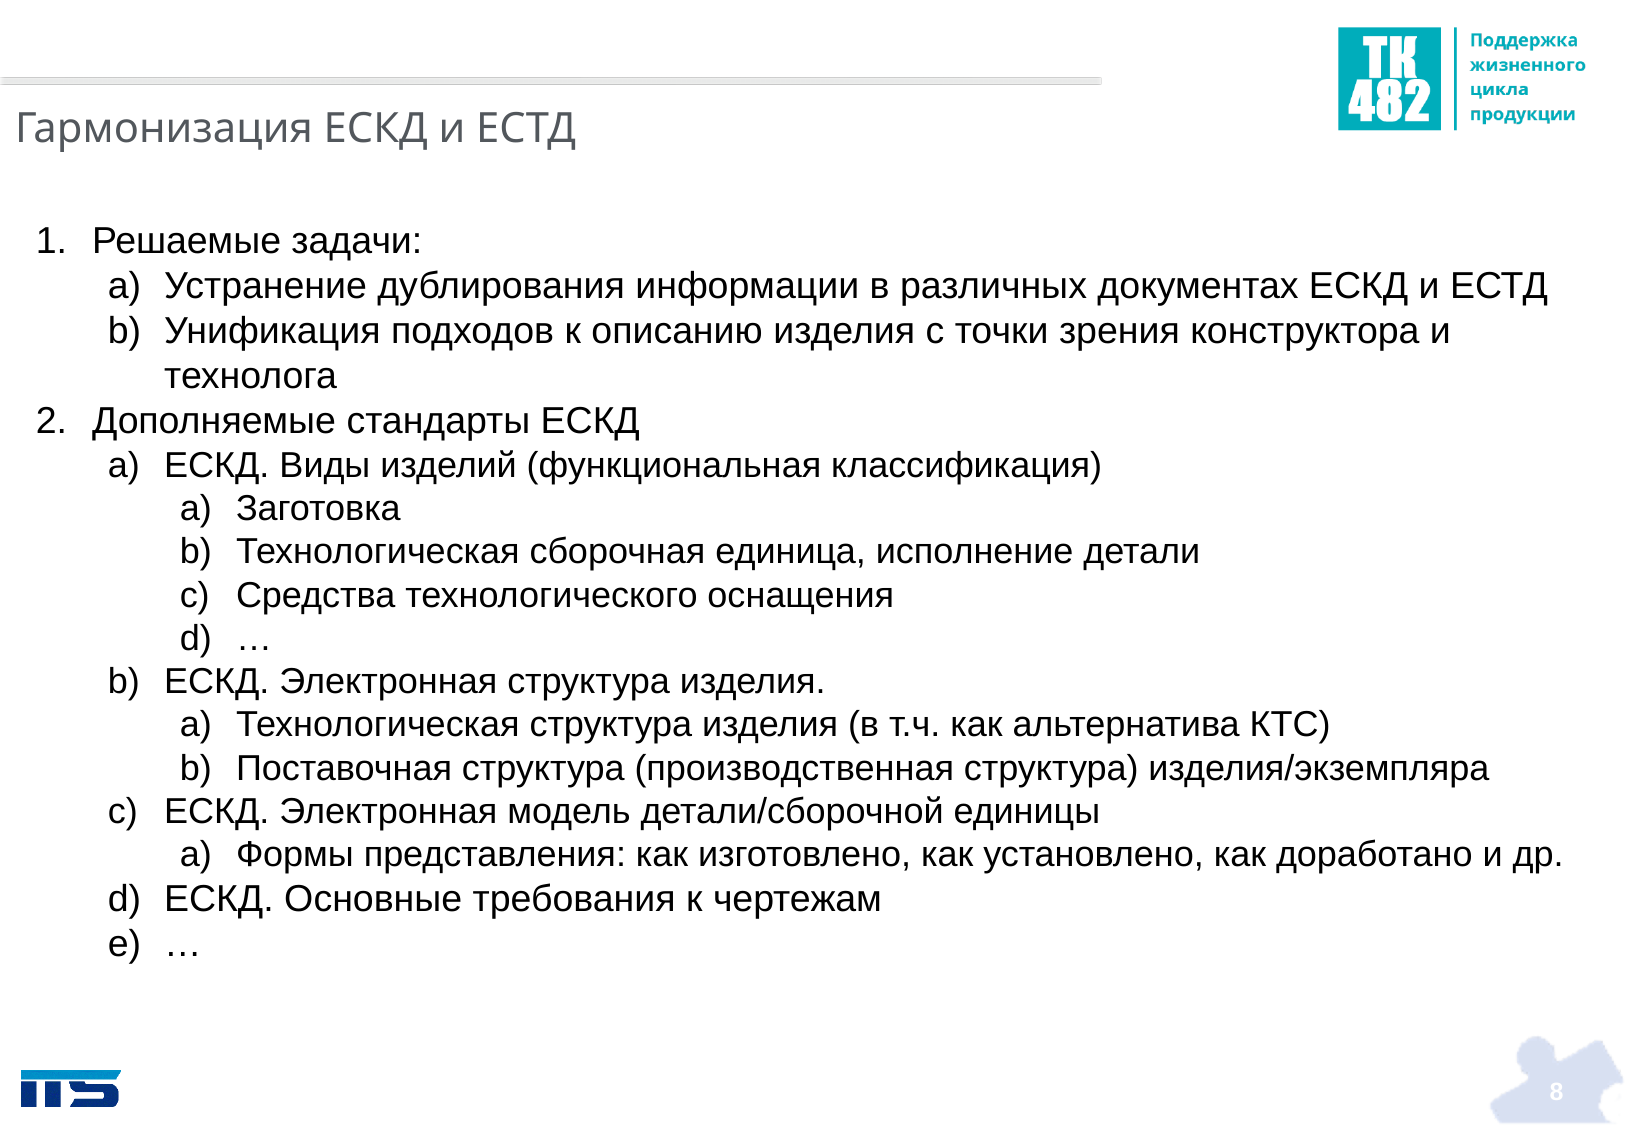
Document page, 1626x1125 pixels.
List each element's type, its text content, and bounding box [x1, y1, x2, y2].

title Гармонизация ЕСКД и ЕСТД [0, 85, 1276, 172]
picture [21, 1074, 121, 1107]
slide_number 8 [1521, 1068, 1593, 1114]
picture [1320, 1, 1602, 156]
text_box Решаемые задачи: Устранение дублирования информации в различных документах ЕСКД и ЕСТД Унификация подходов к описанию изделия с точки зрения конструктора и технолога Дополняемые стандарты ЕСКД ЕСКД. Виды изделий (функциональная классификация) Заготовка Технологическая сборочная единица, исполнение детали Средства технологического оснащения … ЕСКД. Электронная структура изделия. Технологическая структура изделия (в т.ч. как альтернатива КТС) Поставочная структура (производственная структура) изделия/экземпляра ЕСКД. Электронная модель детали/сборочной единицы Формы представления: как изготовлено, как установлено, как доработано и др. ЕСКД. Основные требования к чертежам … [21, 209, 1593, 972]
